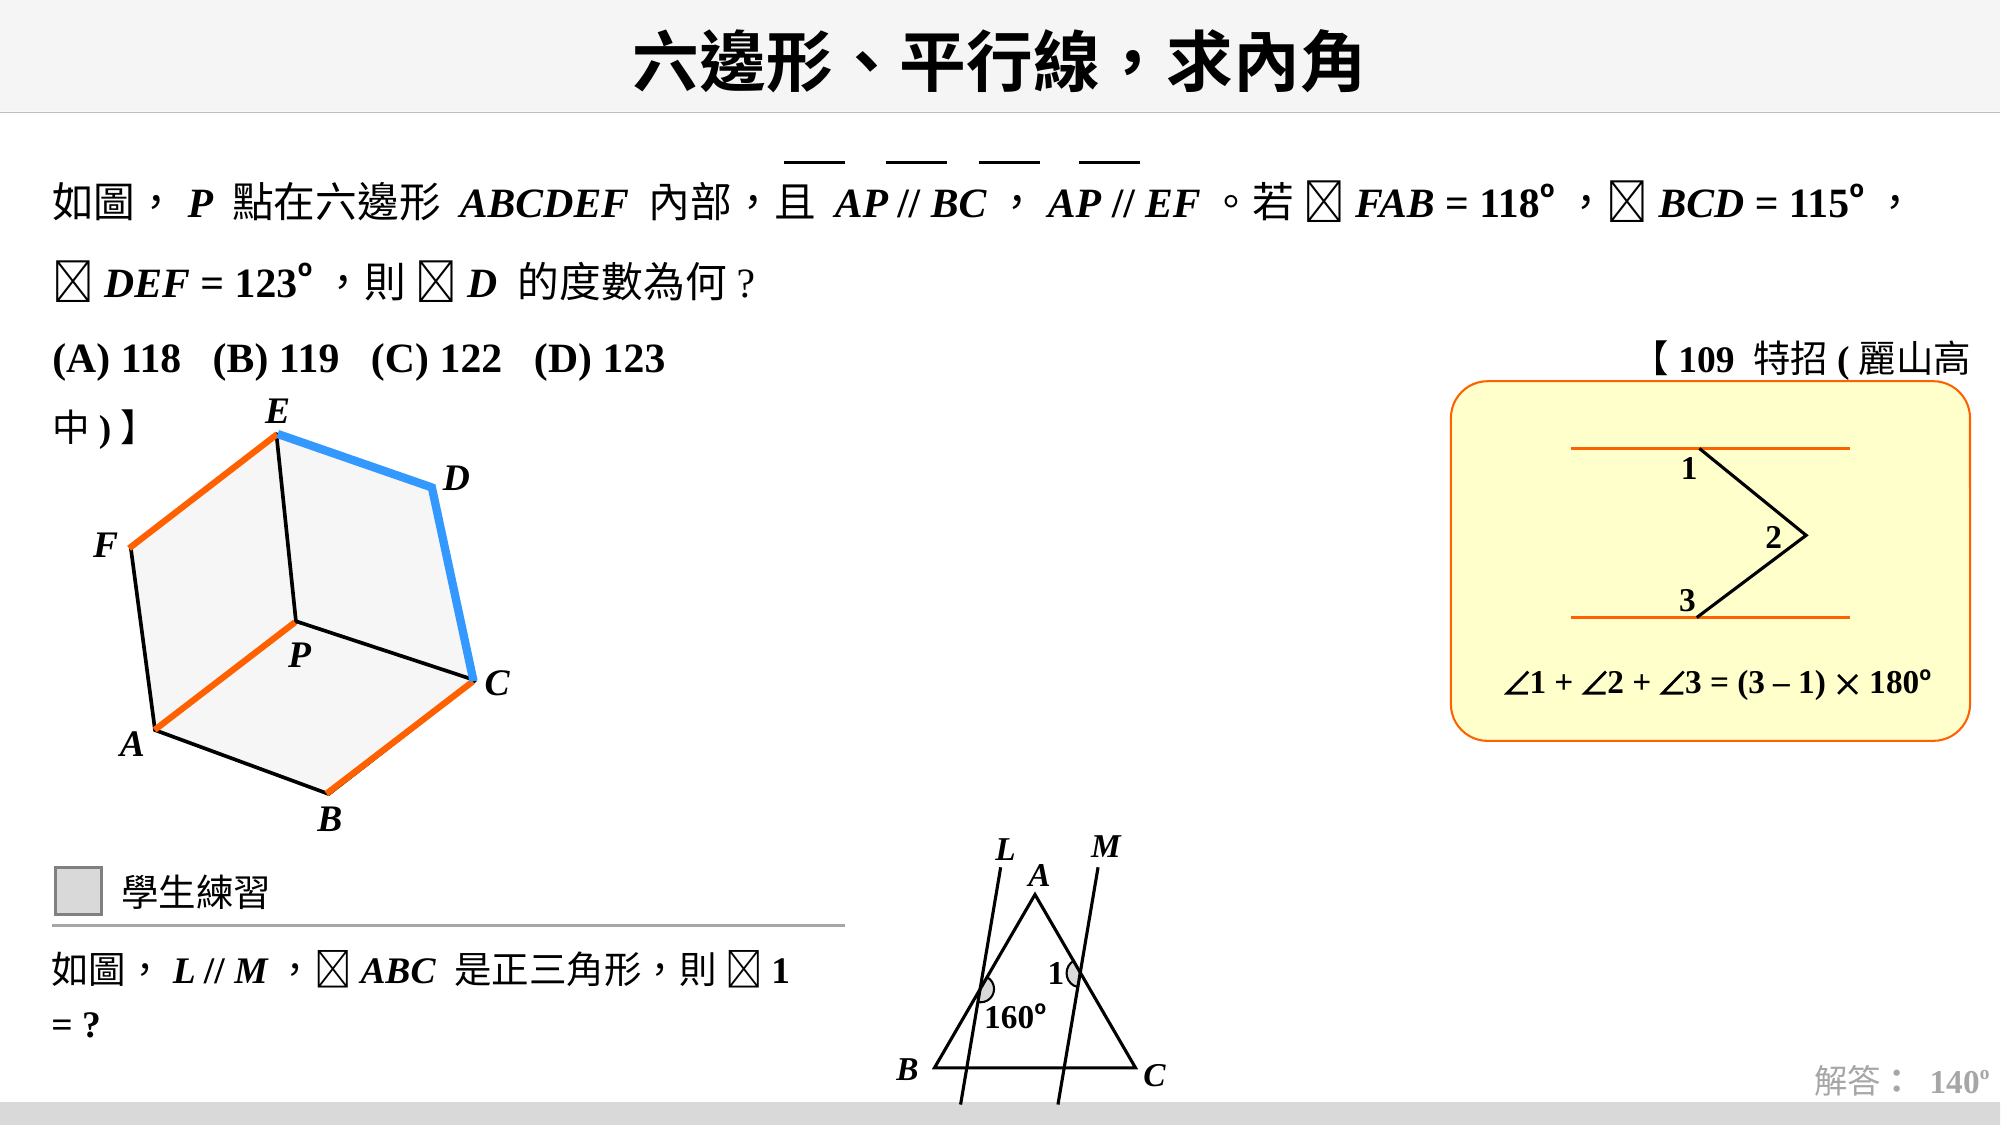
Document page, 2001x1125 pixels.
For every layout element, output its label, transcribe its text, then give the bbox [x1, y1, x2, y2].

text_box [133, 456, 468, 711]
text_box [1450, 381, 1971, 741]
text_box C [469, 650, 550, 711]
text_box [185, 642, 469, 786]
text_box D [428, 445, 508, 506]
text_box [325, 680, 474, 795]
text_box F [78, 512, 158, 573]
text_box P [295, 622, 353, 683]
text_box A [105, 711, 185, 772]
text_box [154, 622, 295, 730]
text_box B [302, 786, 382, 816]
text_box [353, 638, 471, 680]
text_box 如圖，P 點在六邊形 ABCDEF 內部，且 AP // BC，AP // EF。若 FAB = 118o，BCD = 115o， DEF = 123o，則 D 的度數為何? (A) 118 (B) 119 (C) 122 (D) 123 【109 特招(麗山高中)】 [37, 138, 2000, 456]
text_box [36, 816, 2000, 1108]
text_box [277, 433, 475, 682]
title 六邊形、平行線，求內角 [0, 0, 2000, 112]
text_box E [250, 378, 330, 439]
text_box [128, 433, 277, 550]
